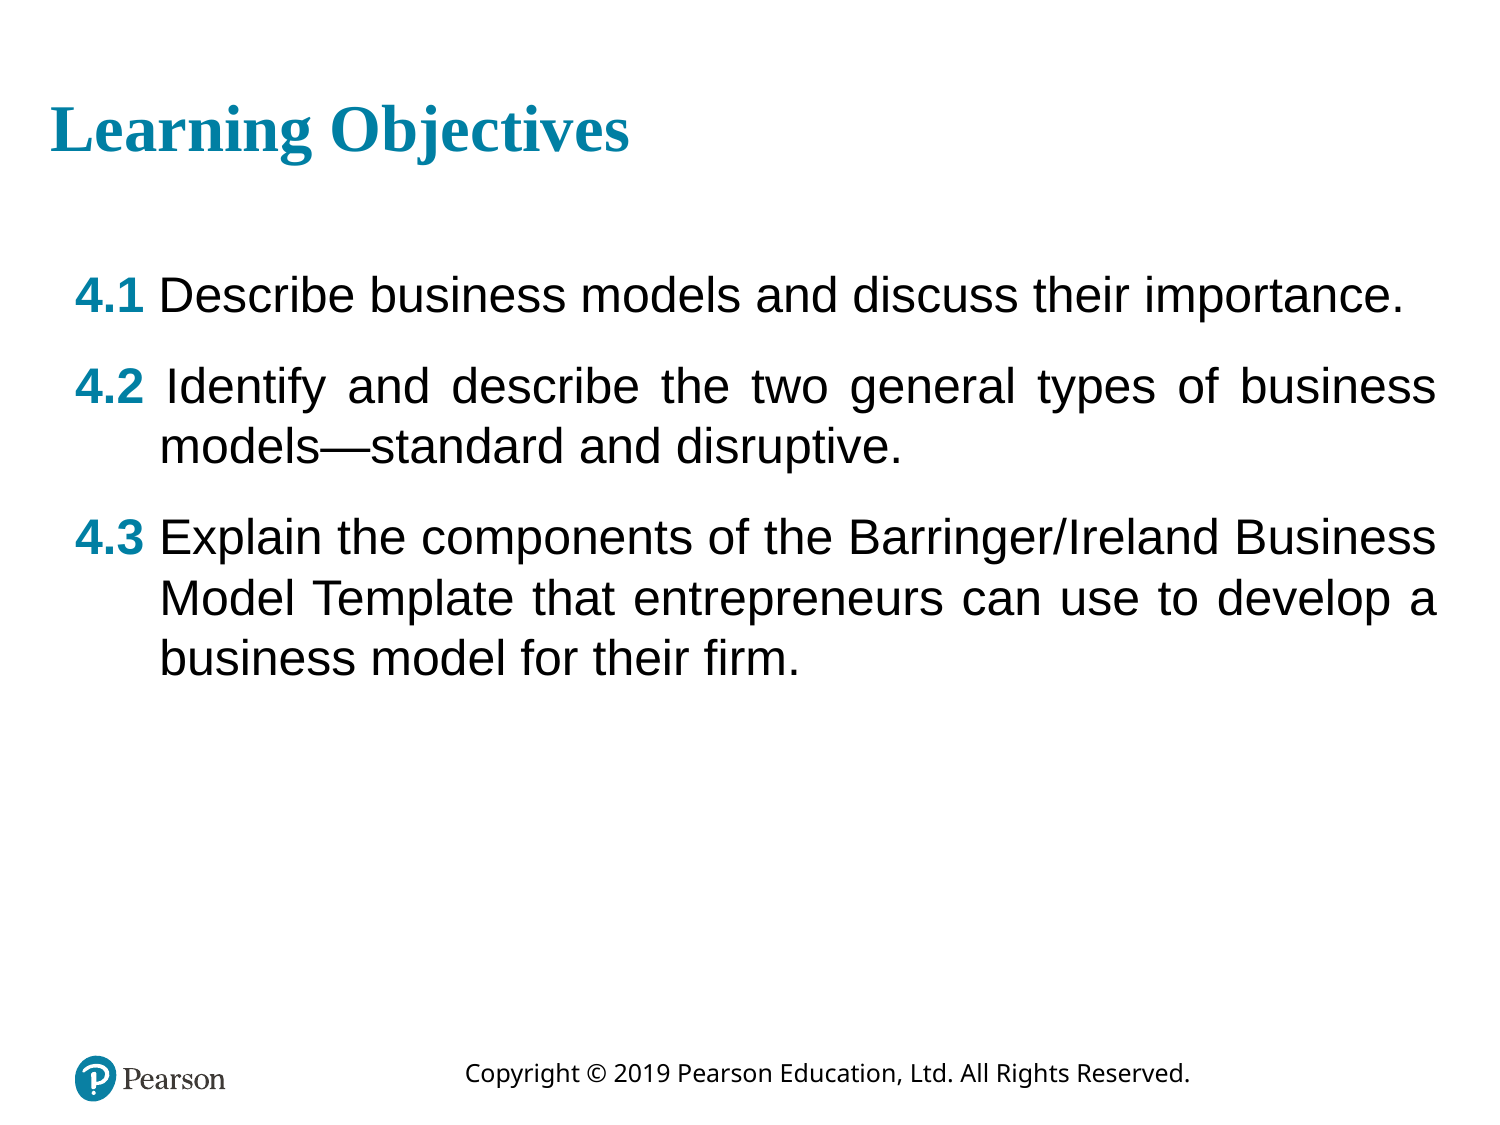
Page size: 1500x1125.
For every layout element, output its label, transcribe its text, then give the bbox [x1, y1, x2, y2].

list 4.1 Describe business models and discuss their importance. 4.2 Identify and describe the two general types of business models—standard and disruptive. 4.3 Explain the components of the Barringer/Ireland Business Model Template that entrepreneurs can use to develop a business model for their firm. [75, 262, 1438, 1005]
title Learning Objectives [50, 24, 1400, 165]
